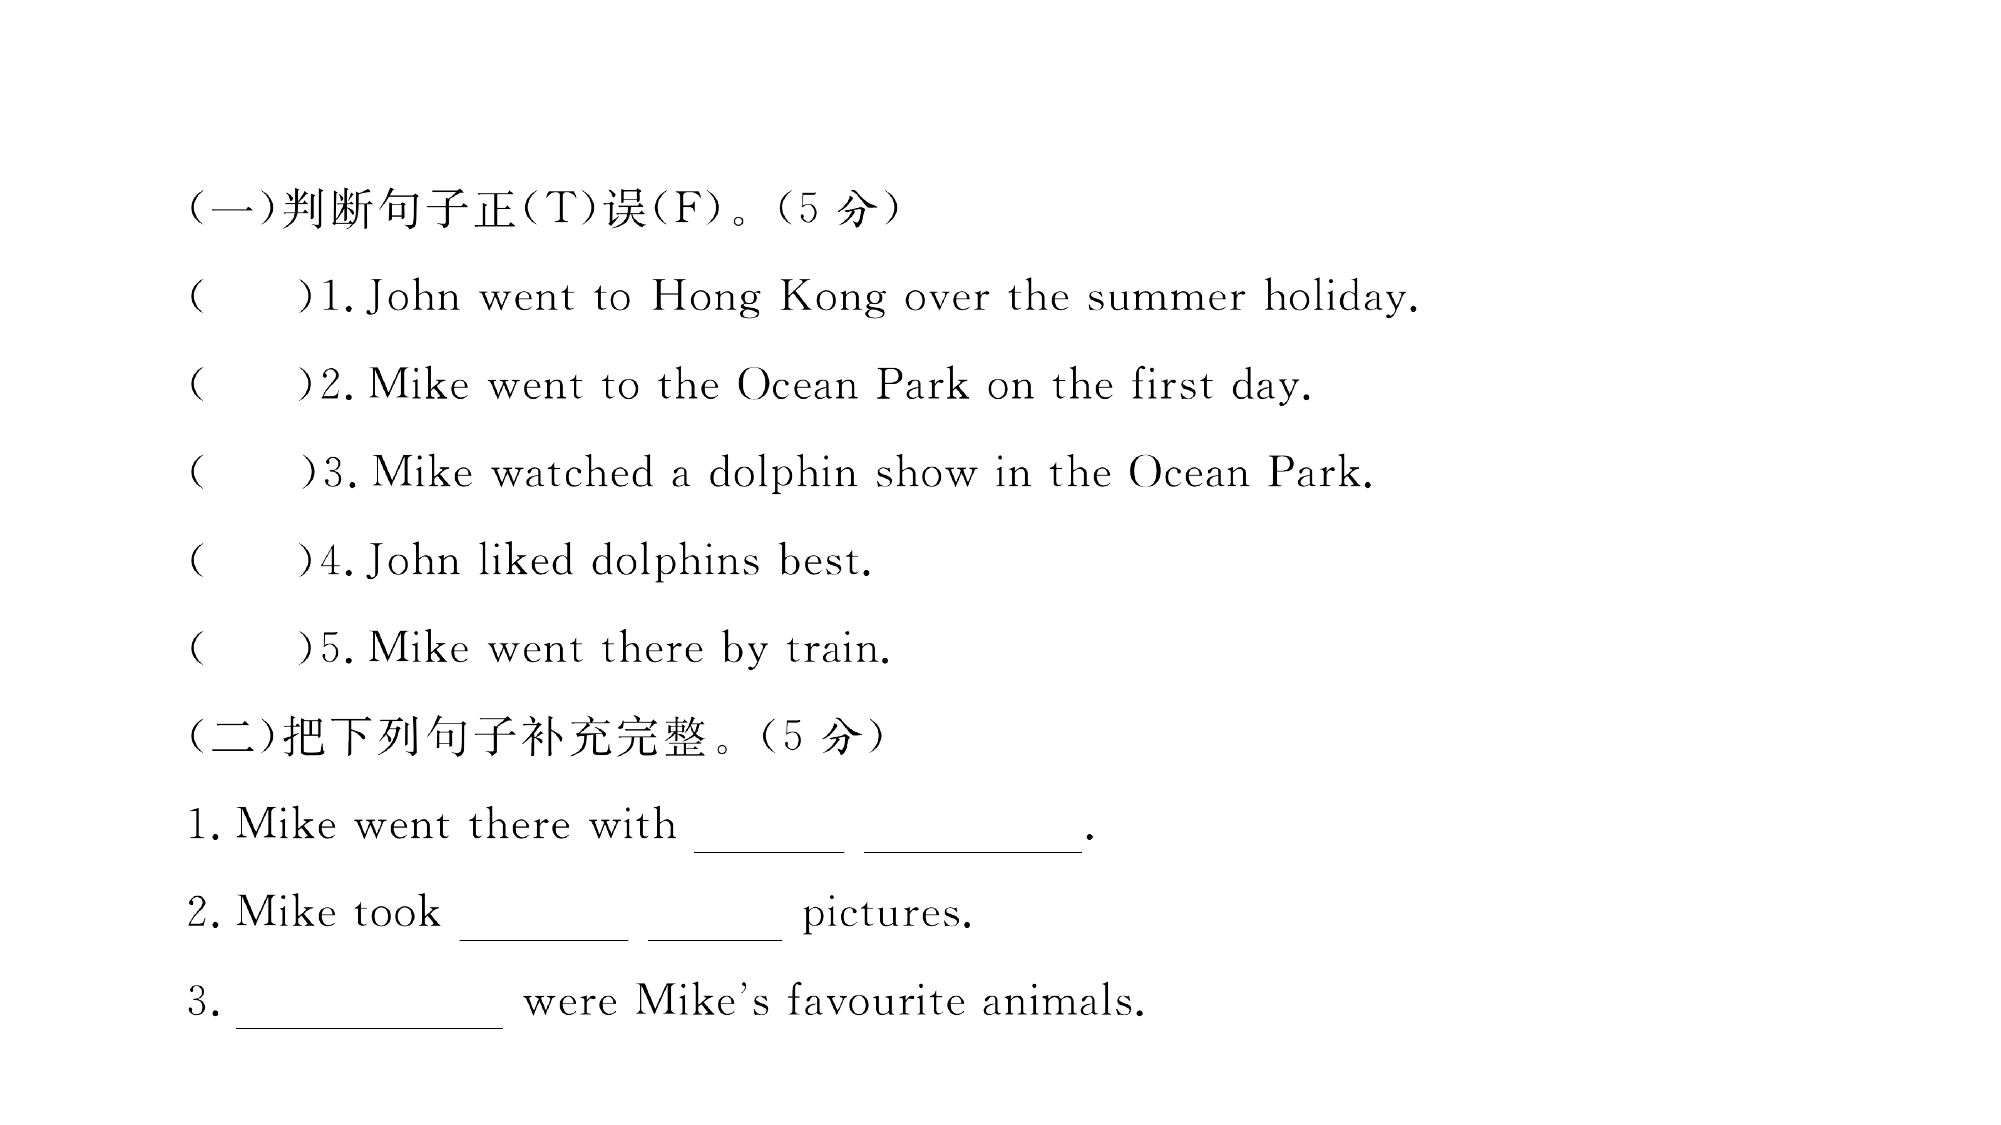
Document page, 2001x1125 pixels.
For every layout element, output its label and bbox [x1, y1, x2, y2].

picture [184, 160, 2000, 1043]
